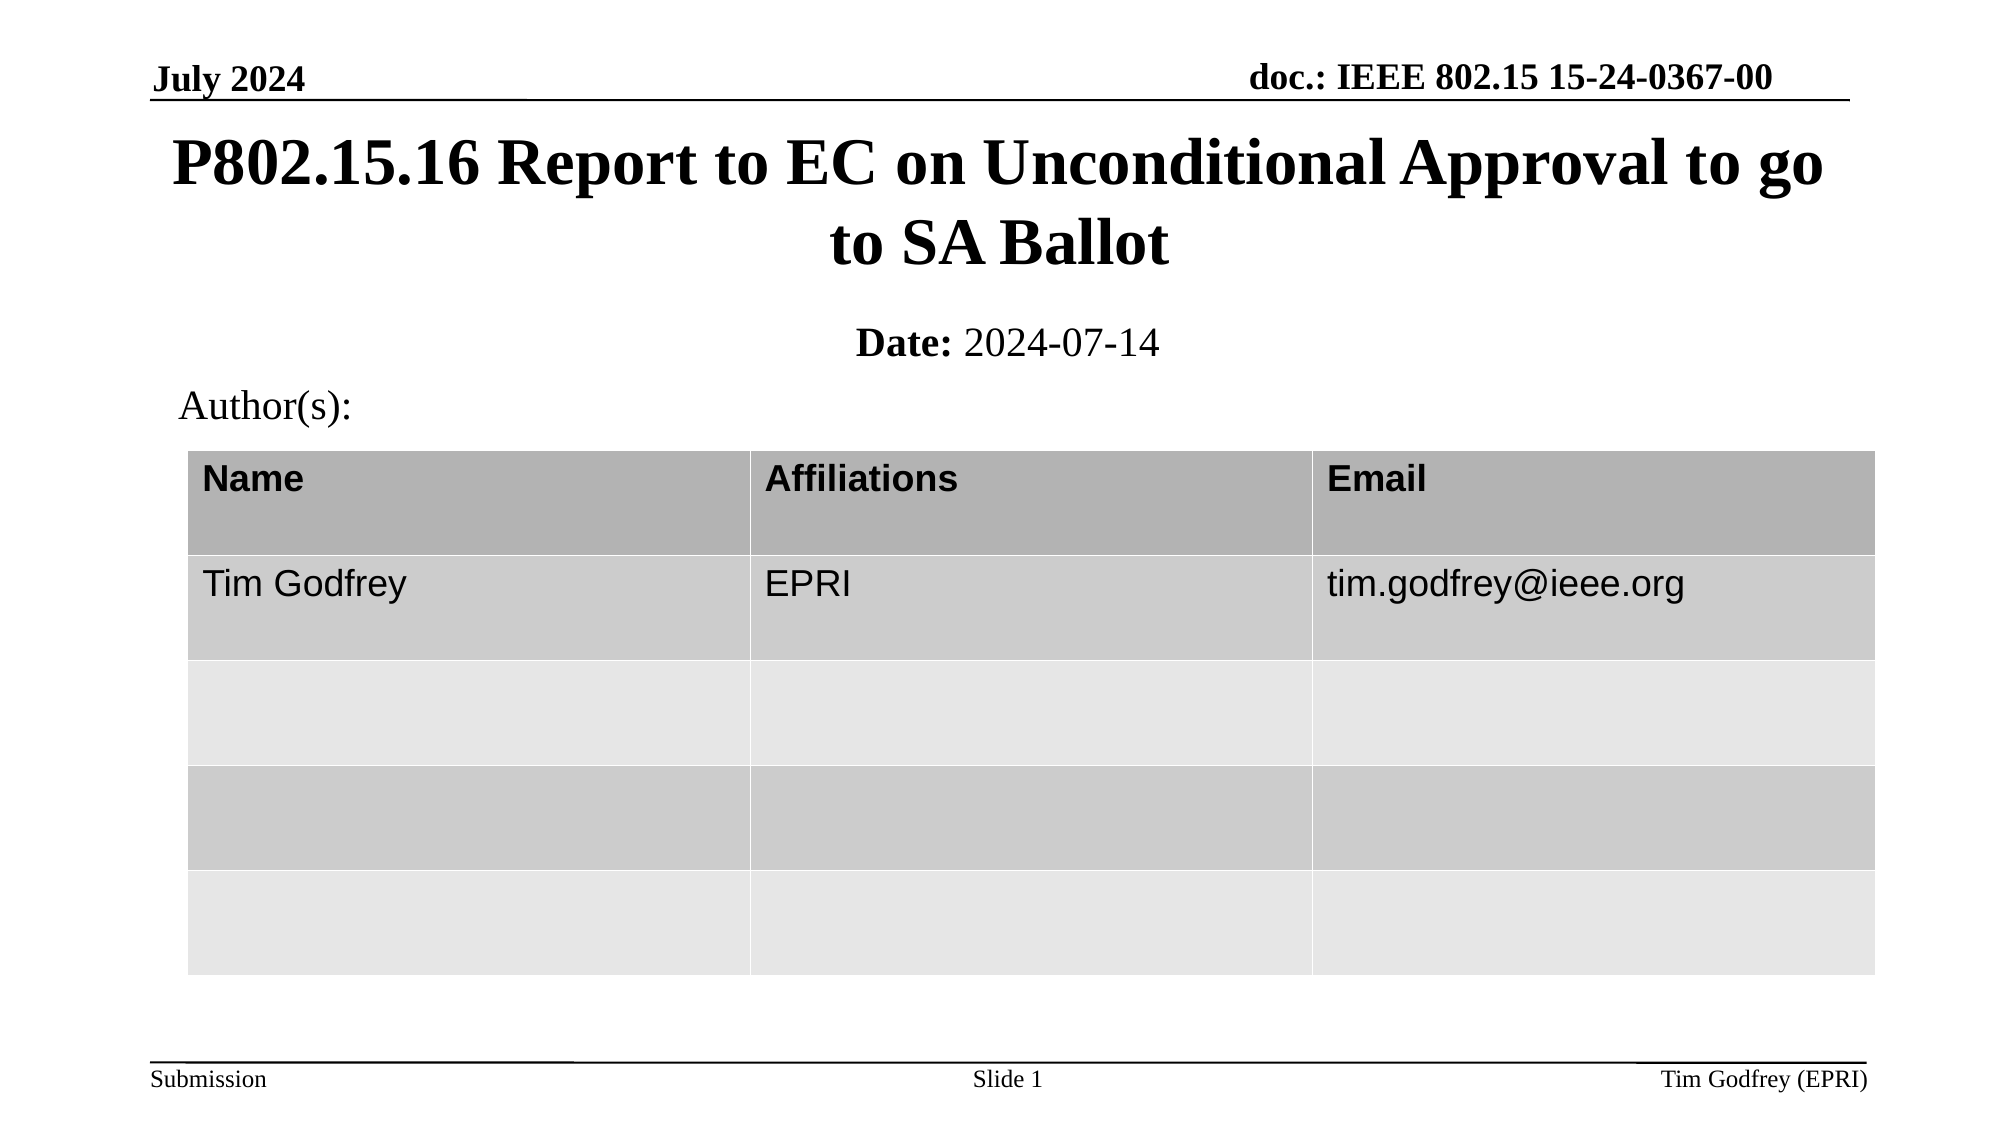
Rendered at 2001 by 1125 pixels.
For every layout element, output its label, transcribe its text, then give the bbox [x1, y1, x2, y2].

table_header Affiliations [751, 451, 1312, 555]
table_cell [188, 871, 750, 975]
table_cell tim.godfrey@ieee.org [1313, 556, 1875, 660]
table_cell [751, 871, 1312, 975]
table_cell [188, 766, 750, 870]
table_header Email [1313, 451, 1875, 555]
text_box P802.15.16 Report to EC on Unconditional Approval to go to SA Ballot [150, 77, 1850, 318]
table_cell Tim Godfrey [188, 556, 750, 660]
table_cell [751, 766, 1312, 870]
text_box July 2024 [152, 54, 563, 99]
table_cell [751, 661, 1312, 765]
table_header Name [188, 451, 750, 555]
text_box Author(s): [162, 369, 401, 433]
table_cell [1313, 871, 1875, 975]
table_cell [1313, 766, 1875, 870]
table_cell [188, 661, 750, 765]
text_box Slide 1 [950, 1062, 1066, 1122]
table_cell [1313, 661, 1875, 765]
text_box Tim Godfrey (EPRI) [1171, 1062, 1869, 1092]
text_box Date: 2024-07-14 [308, 307, 1708, 385]
table_cell EPRI [751, 556, 1312, 660]
